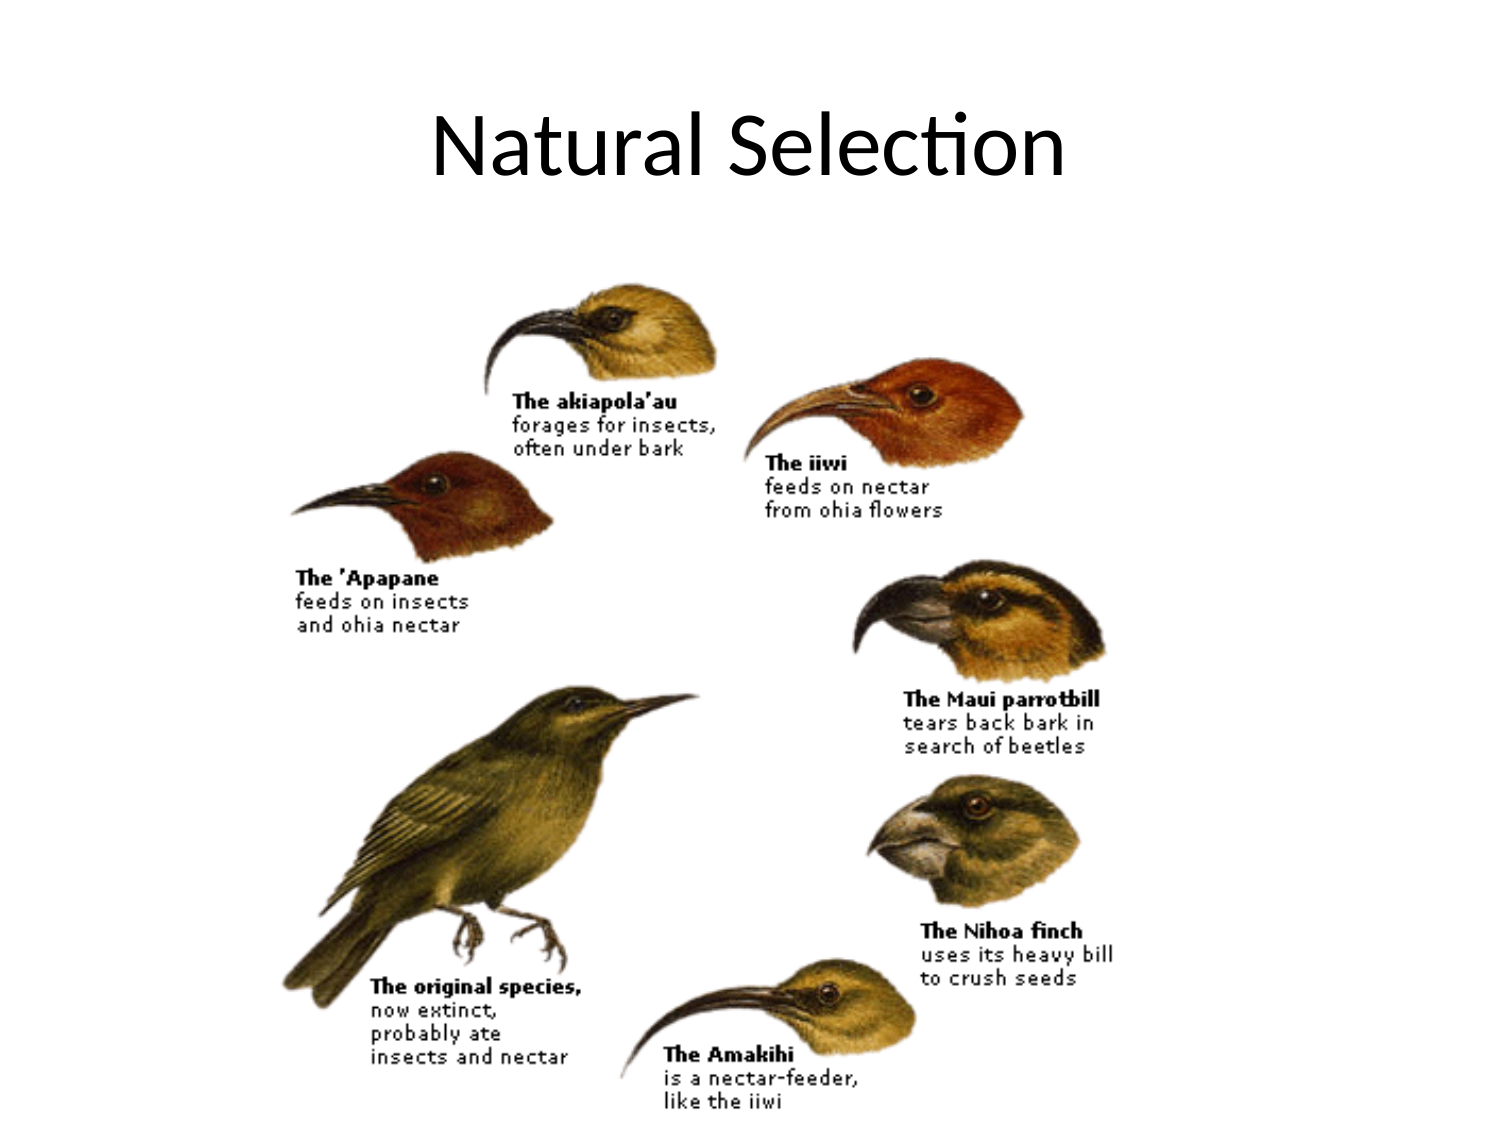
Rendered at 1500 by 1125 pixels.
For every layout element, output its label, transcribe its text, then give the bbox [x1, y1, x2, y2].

picture [274, 270, 1126, 1124]
title Natural Selection [75, 45, 1425, 233]
